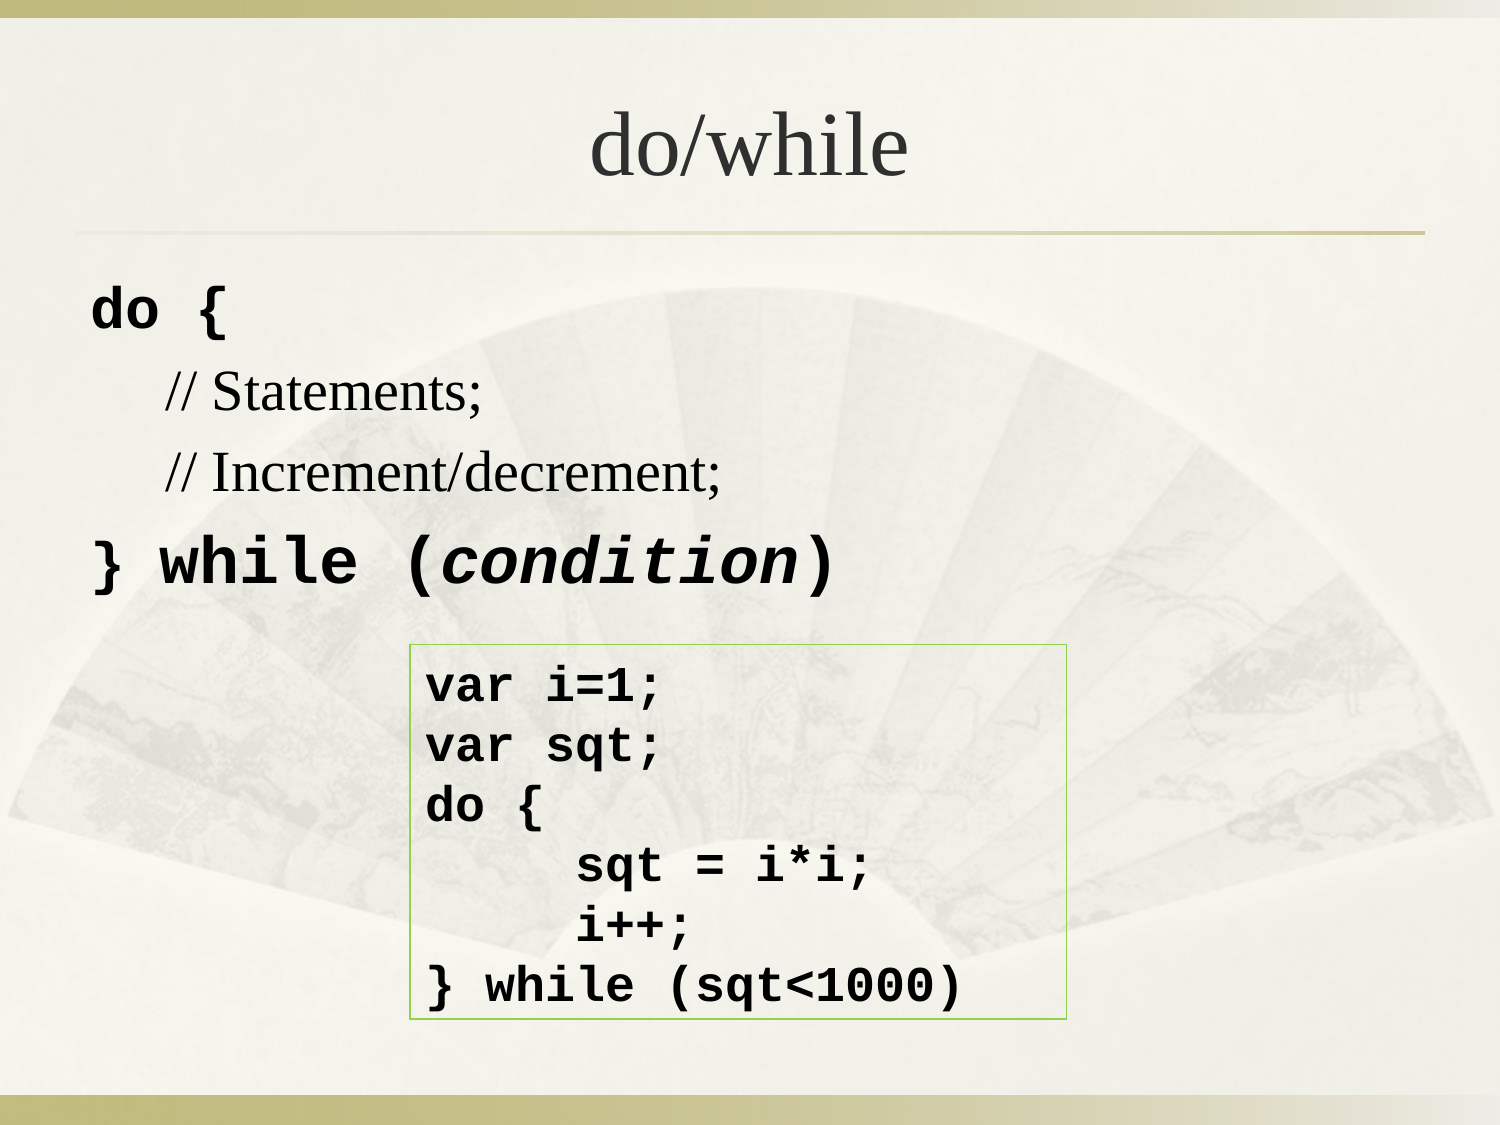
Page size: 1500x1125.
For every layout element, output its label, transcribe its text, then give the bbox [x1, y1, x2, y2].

text_box var i=1; var sqt; do { sqt = i*i; i++; } while (sqt<1000) [410, 644, 1067, 1020]
picture [0, 18, 1500, 1095]
title do/while [75, 45, 1425, 233]
list do { // Statements; // Increment/decrement; } while (condition) [75, 262, 1425, 633]
